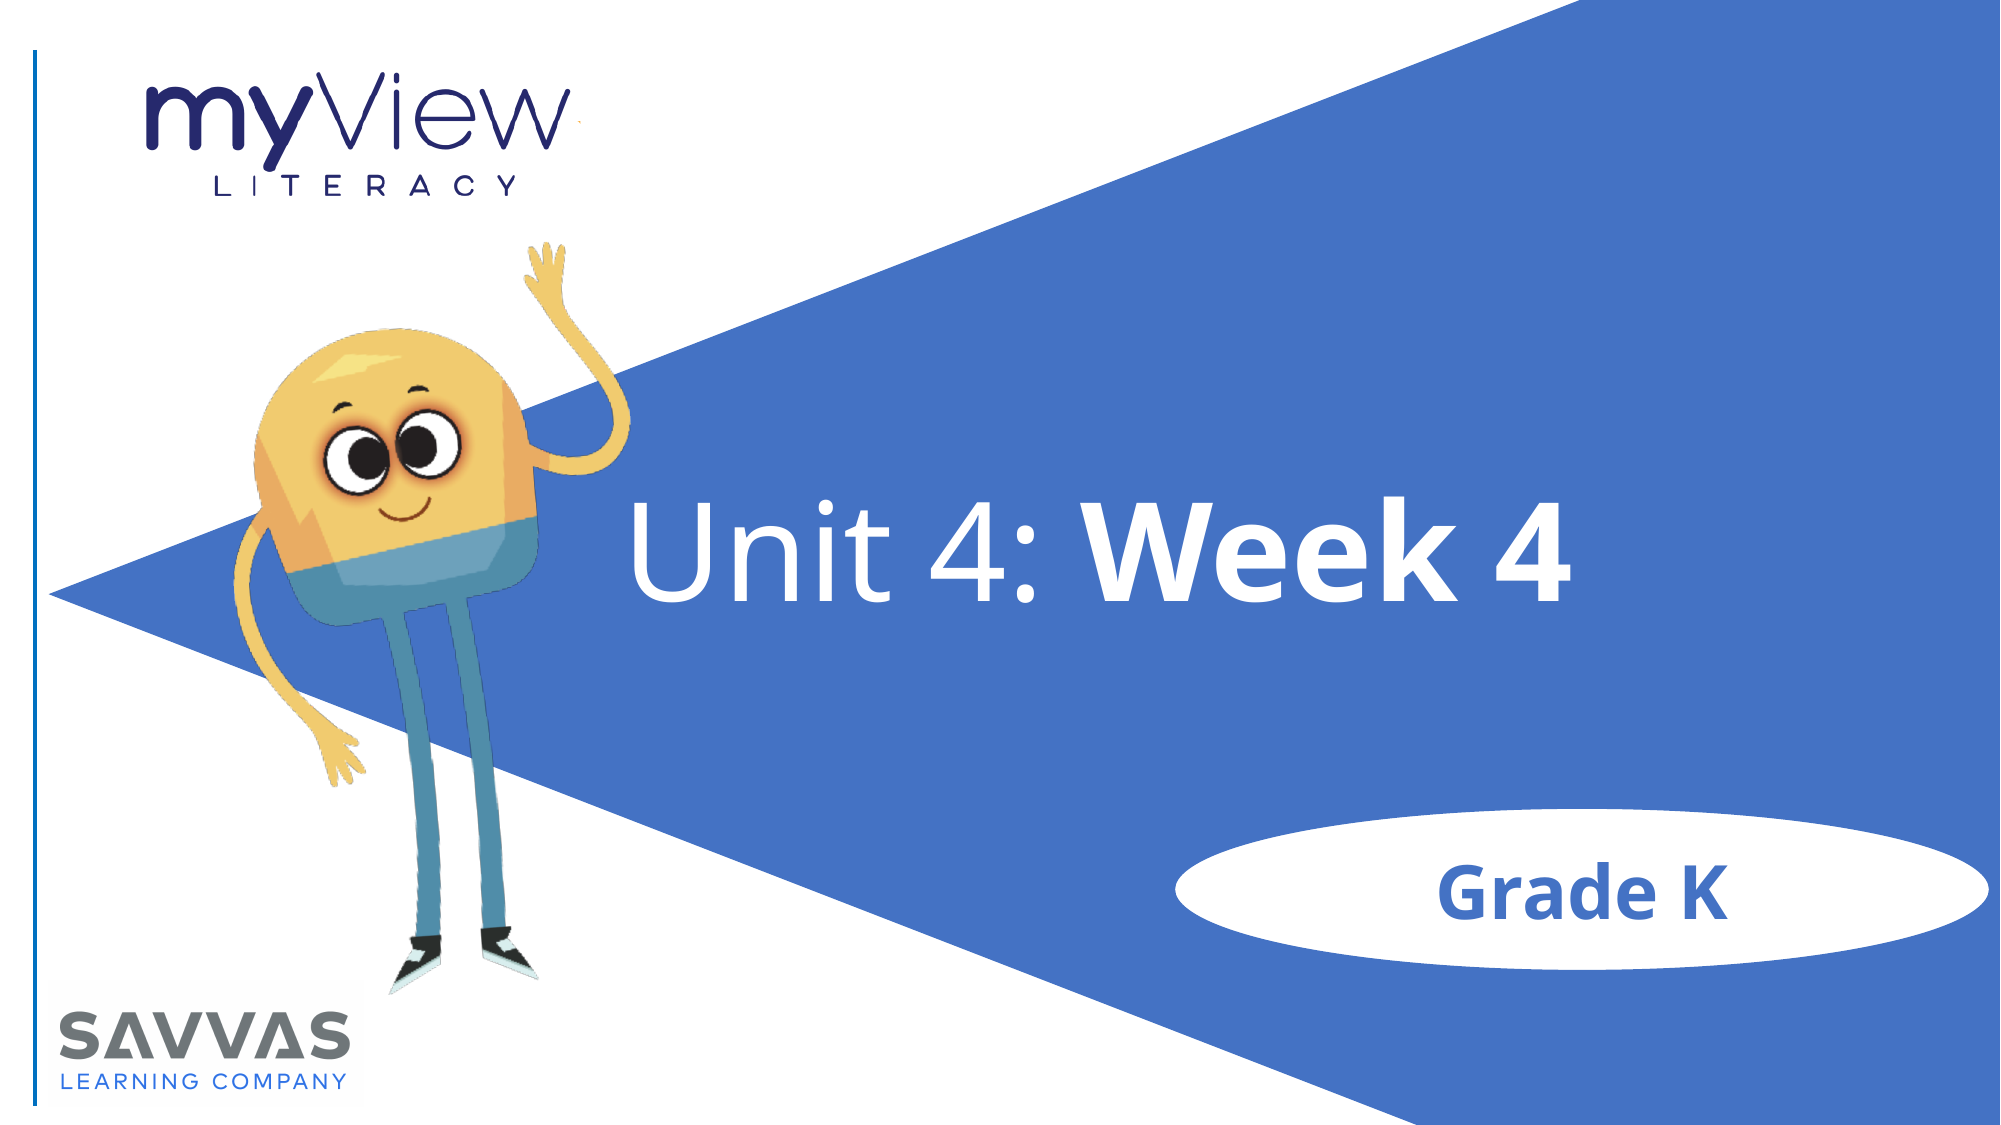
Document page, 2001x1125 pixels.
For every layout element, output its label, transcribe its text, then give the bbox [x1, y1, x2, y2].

picture [146, 71, 581, 196]
text_box Unit 4: Week 4 [650, 456, 1794, 637]
text_box [650, 0, 2000, 1125]
text_box [48, 524, 231, 665]
picture [48, 237, 676, 1107]
text_box Grade K [1173, 807, 1991, 972]
